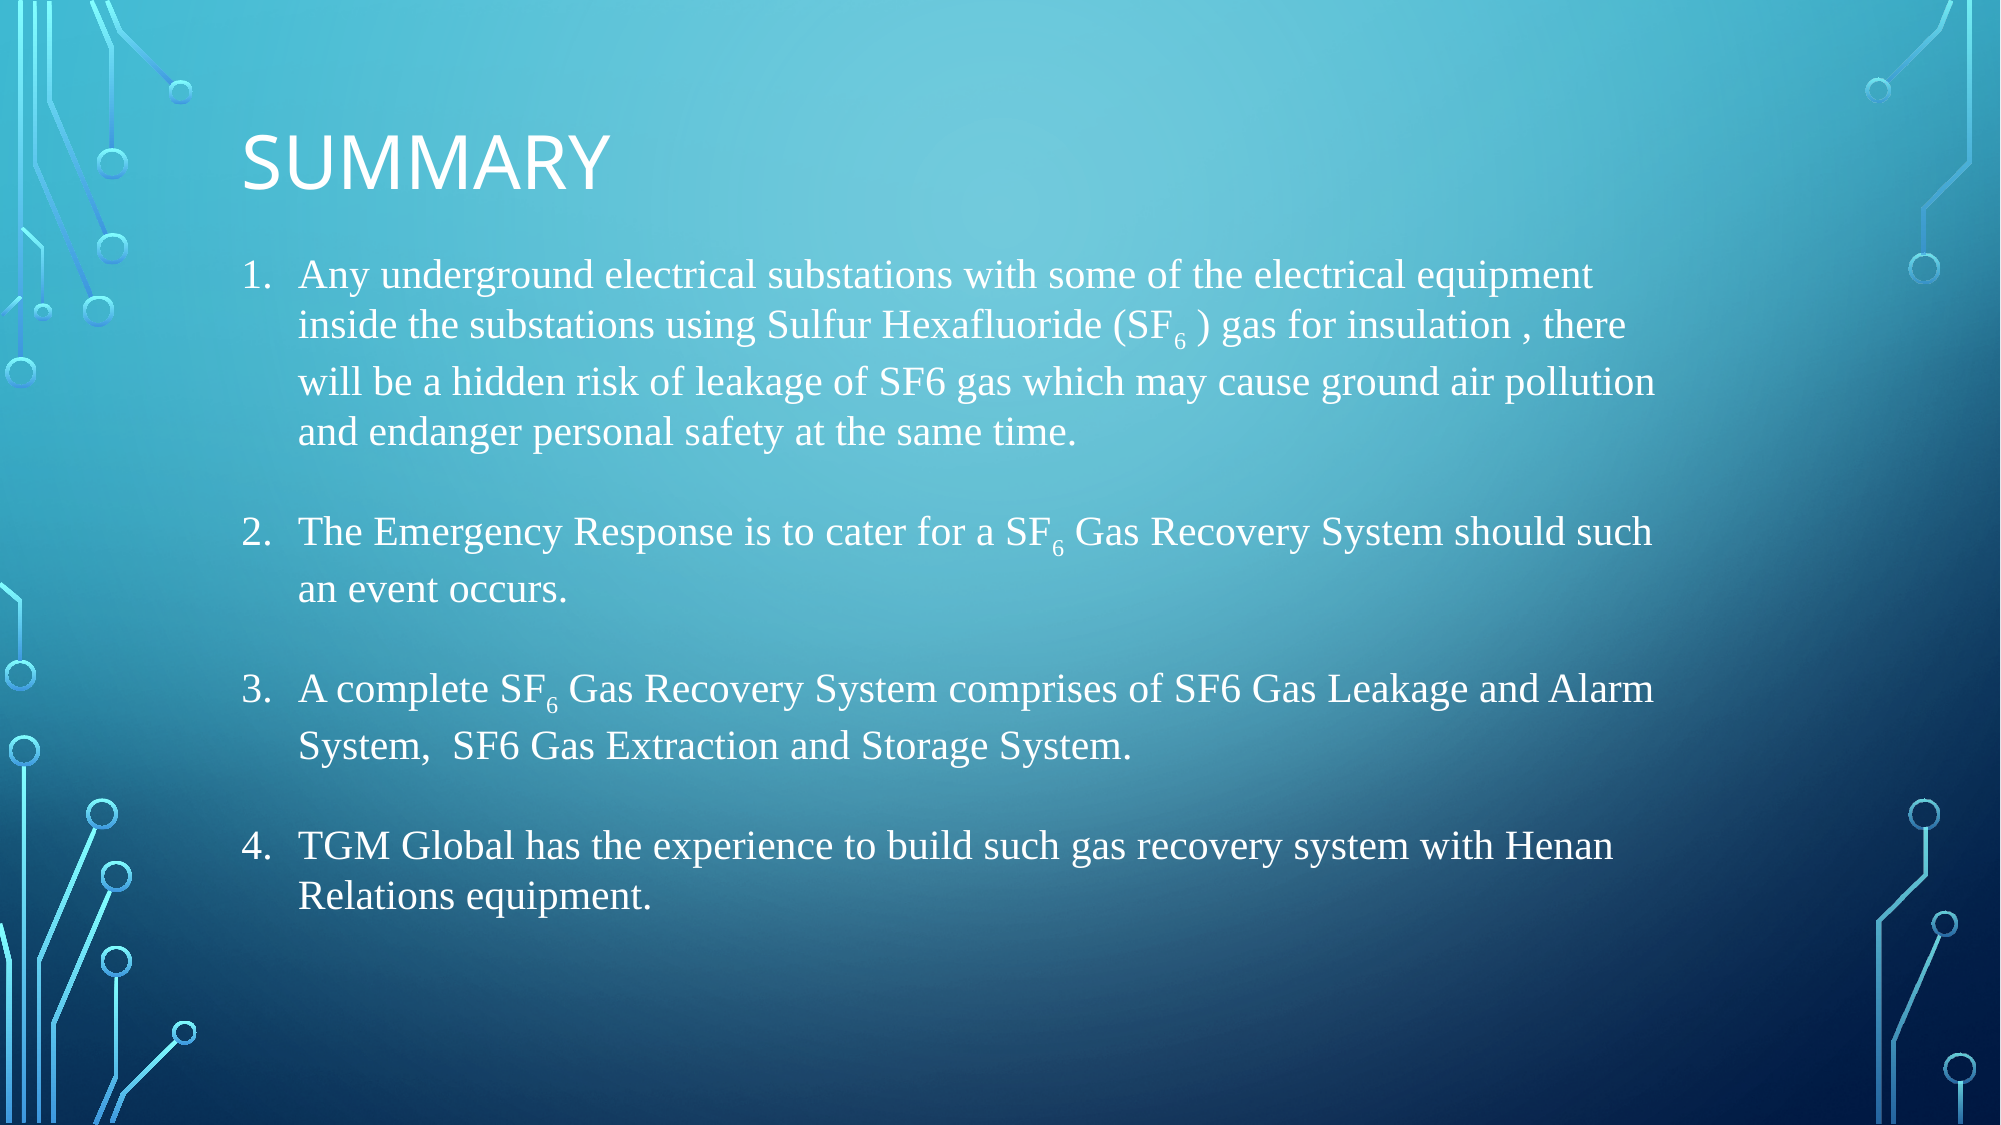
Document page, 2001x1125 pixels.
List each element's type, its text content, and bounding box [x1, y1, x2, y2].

text_box Summary [226, 74, 1852, 256]
text_box Any underground electrical substations with some of the electrical equipment inside the substations using Sulfur Hexafluoride (SF6 ) gas for insulation , there will be a hidden risk of leakage of SF6 gas which may cause ground air pollution and endanger personal safety at the same time. The Emergency Response is to cater for a SF6 Gas Recovery System should such an event occurs. A complete SF6 Gas Recovery System comprises of SF6 Gas Leakage and Alarm System, SF6 Gas Extraction and Storage System. TGM Global has the experience to build such gas recovery system with Henan Relations equipment. [226, 239, 1687, 926]
